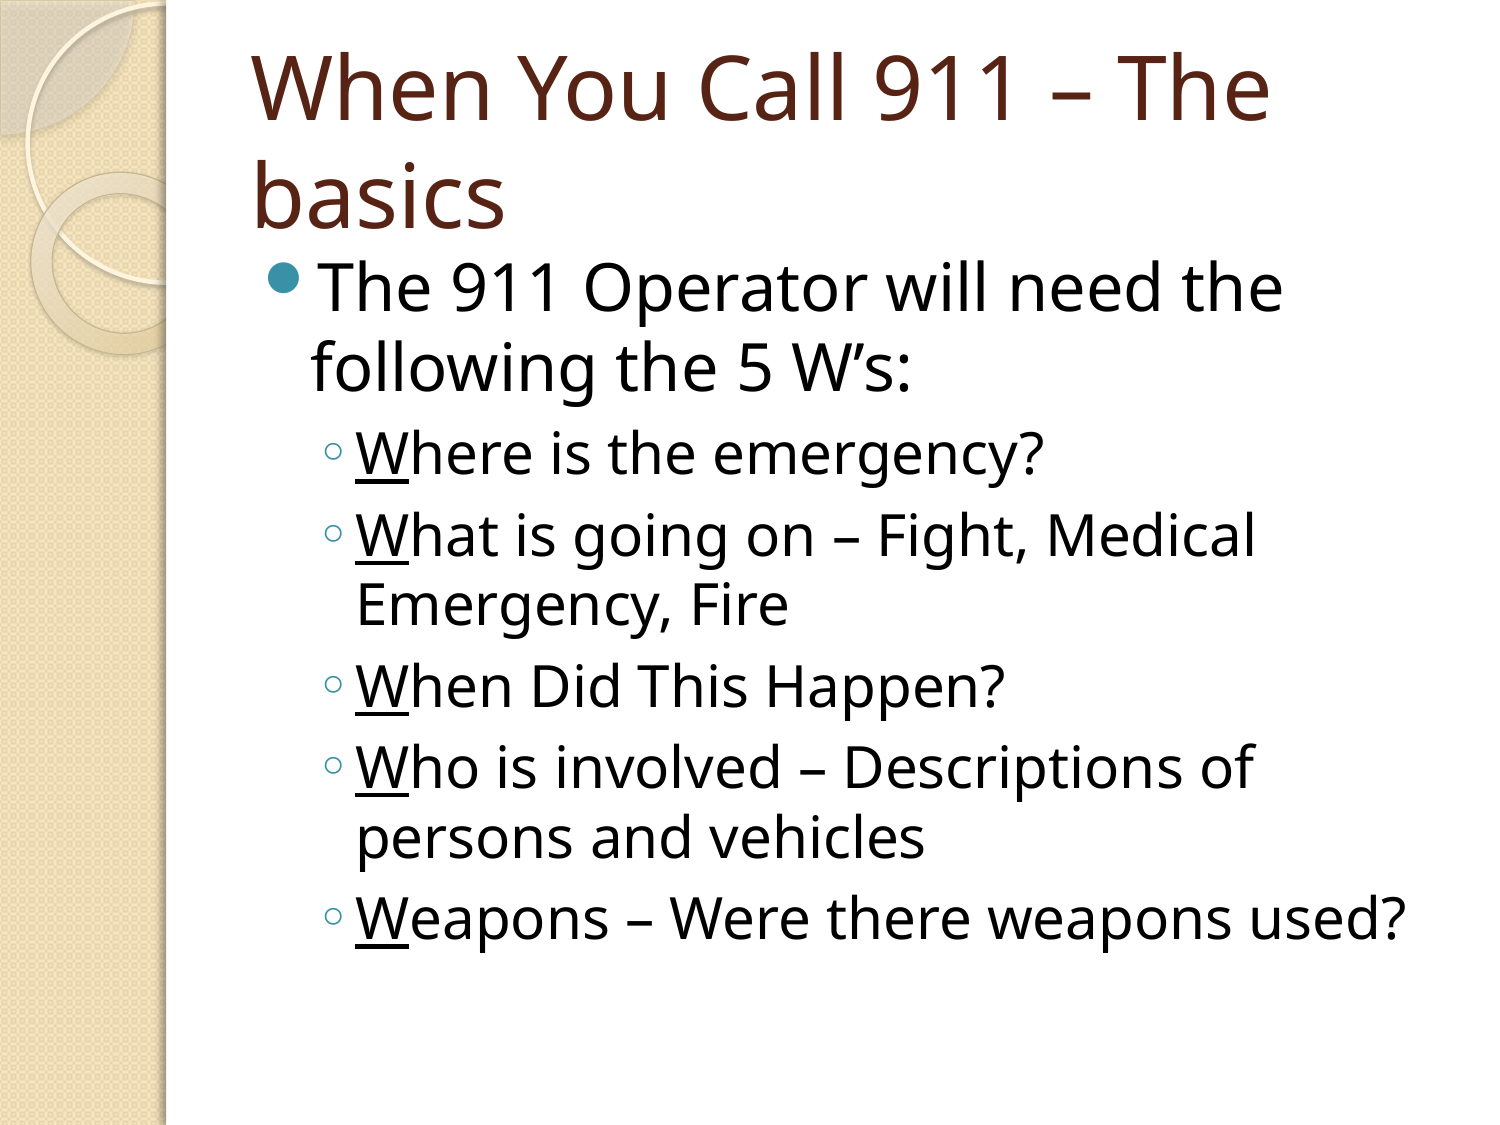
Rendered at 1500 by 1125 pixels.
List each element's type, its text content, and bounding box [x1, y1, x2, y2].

title When You Call 911 – The basics [235, 45, 1466, 233]
list The 911 Operator will need the following the 5 W’s: Where is the emergency? What is going on – Fight, Medical Emergency, Fire When Did This Happen? Who is involved – Descriptions of persons and vehicles Weapons – Were there weapons used? [235, 237, 1466, 1088]
